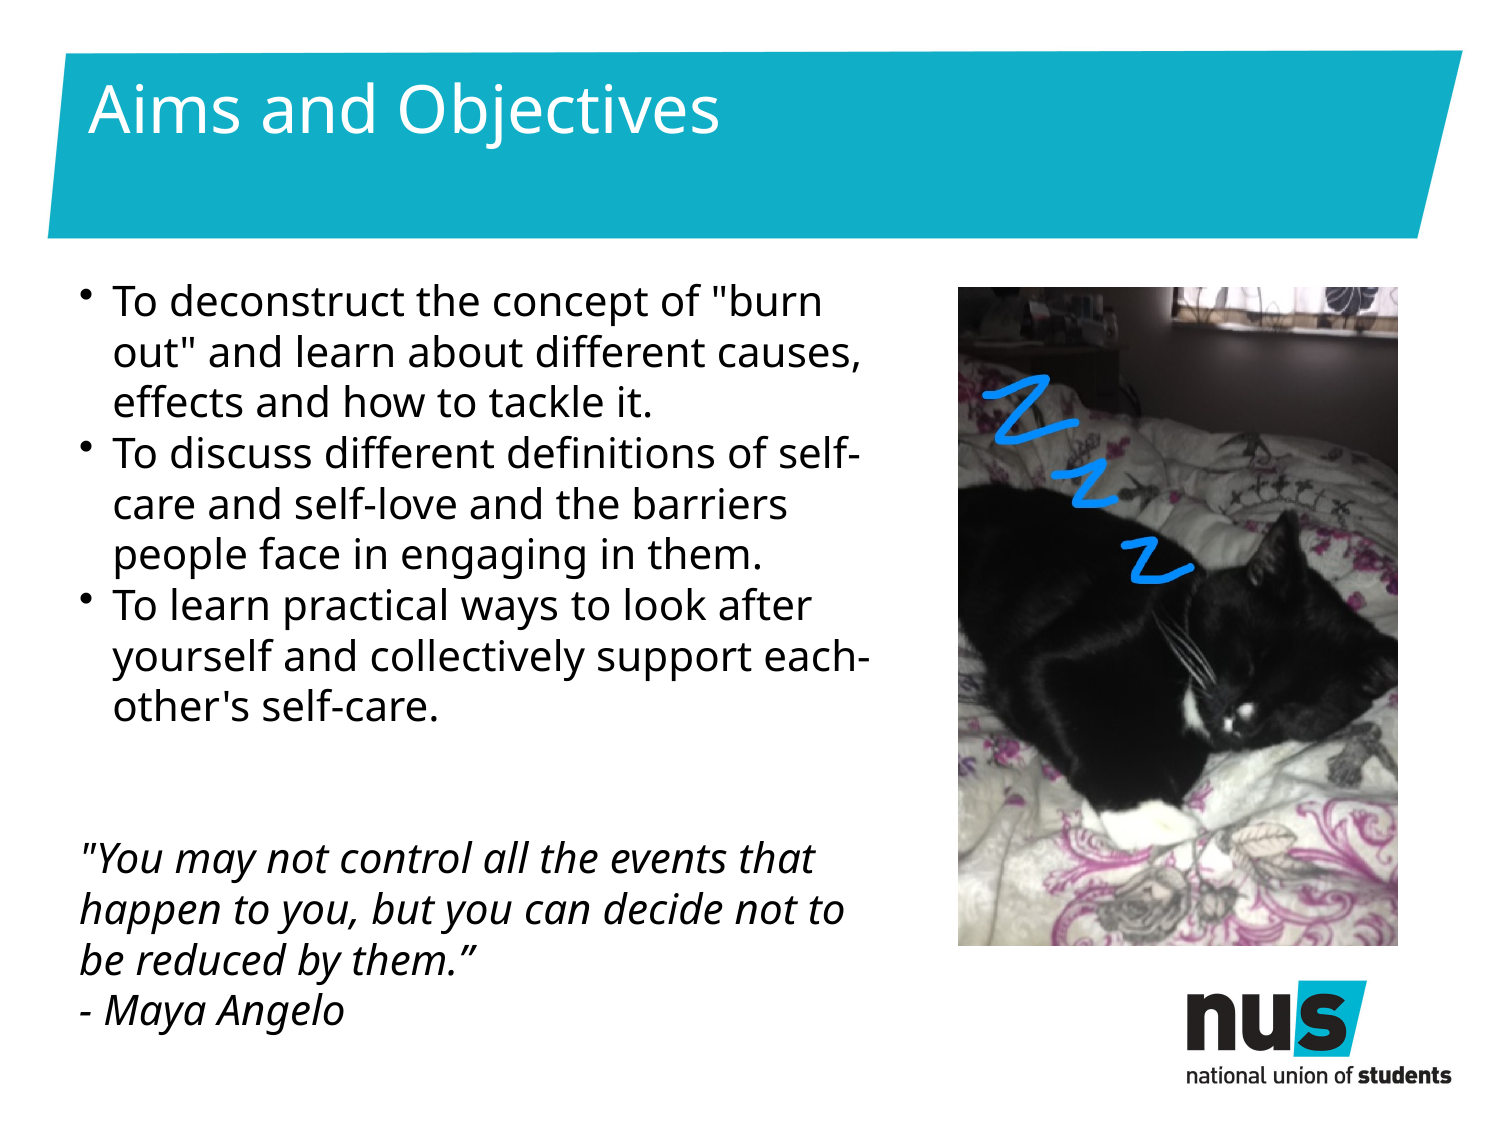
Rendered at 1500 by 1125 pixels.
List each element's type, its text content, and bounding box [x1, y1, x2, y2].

picture [2, 0, 1500, 1125]
title Aims and Objectives [87, 65, 1400, 233]
list To deconstruct the concept of "burn out" and learn about different causes, effects and how to tackle it. To discuss different definitions of self-care and self-love and the barriers people face in engaging in them. To learn practical ways to look after yourself and collectively support each-other's self-care. "You may not control all the events that happen to you, but you can decide not to be reduced by them.” - Maya Angelo [78, 273, 904, 1099]
